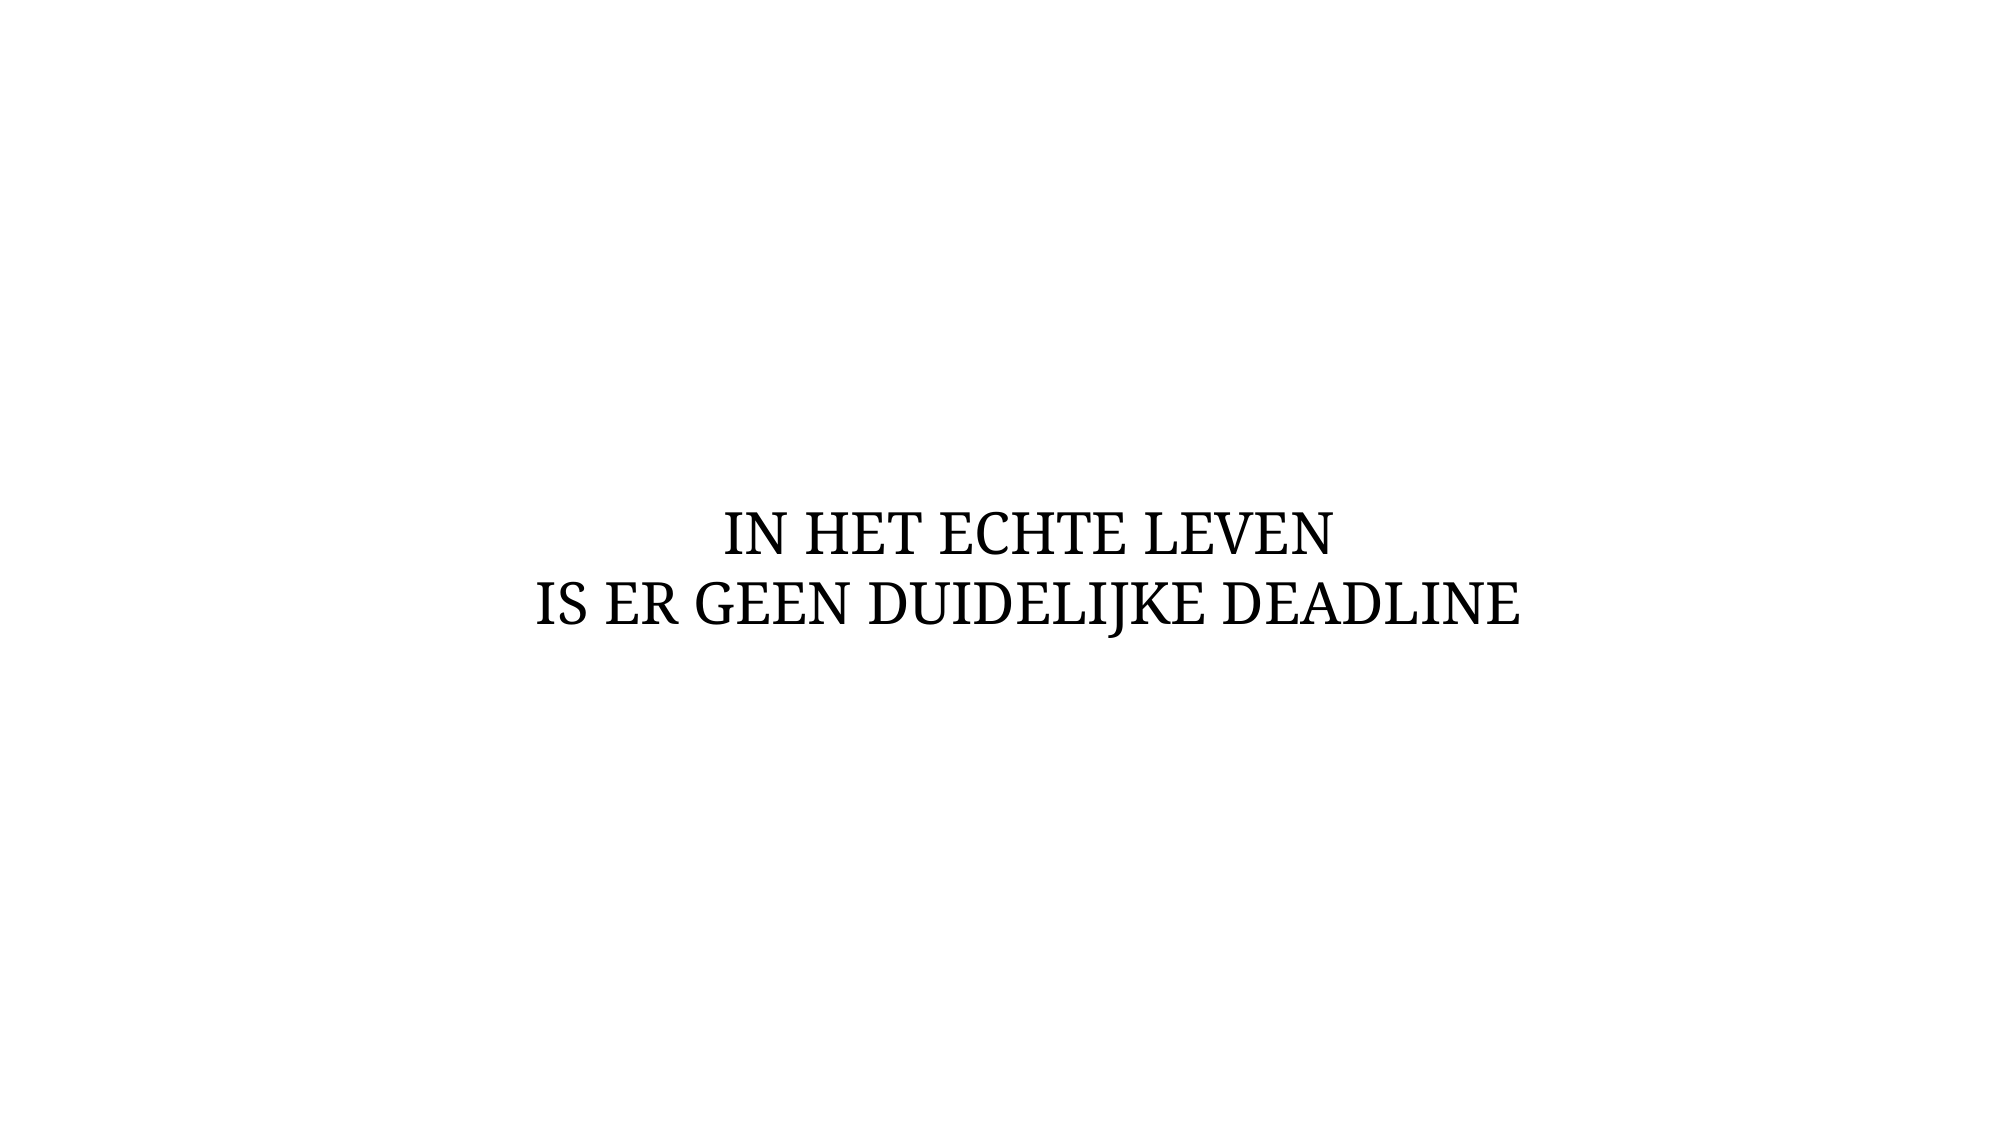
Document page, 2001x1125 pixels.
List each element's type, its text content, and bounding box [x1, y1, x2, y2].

text_box IN HET ECHTE LEVEN IS ER GEEN DUIDELIJKE DEADLINE [520, 489, 1538, 644]
